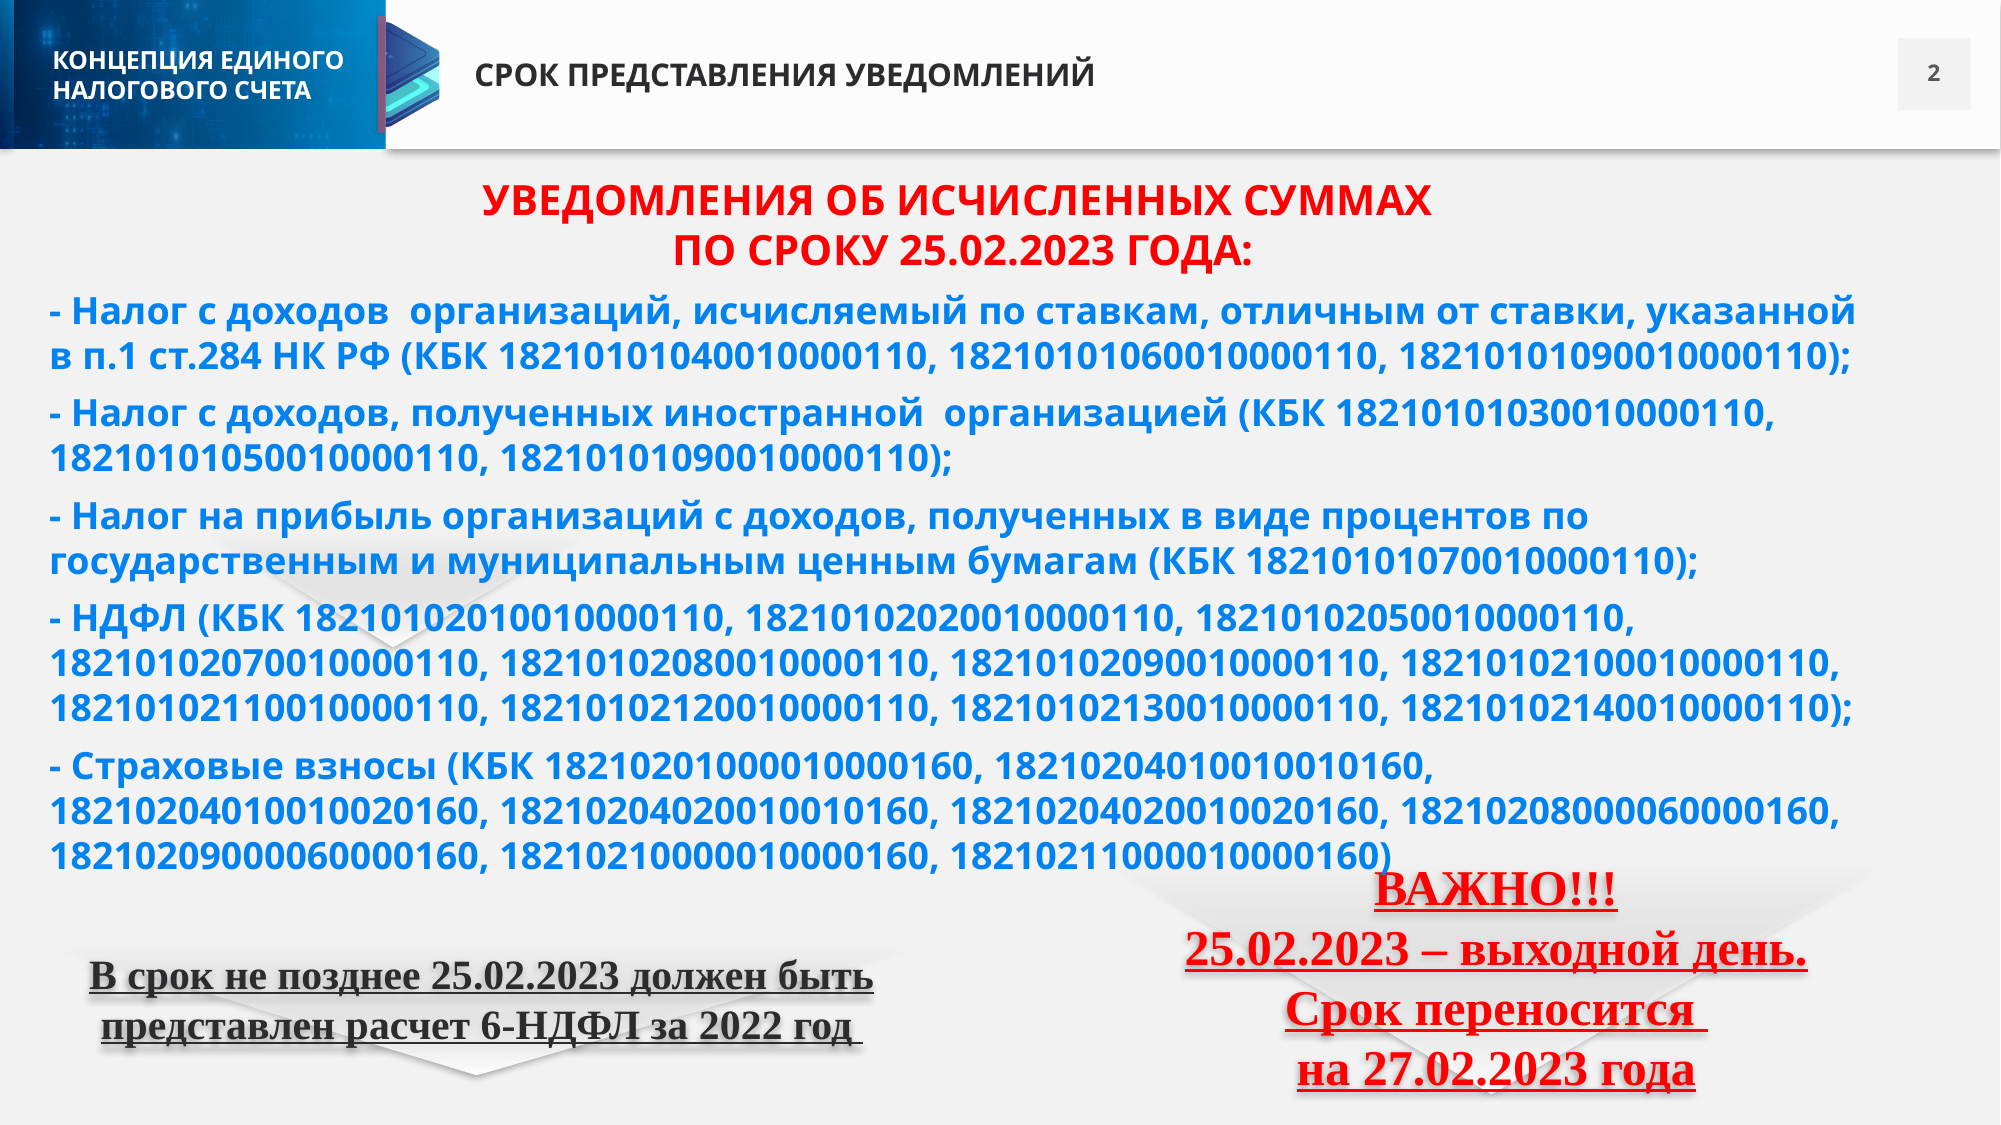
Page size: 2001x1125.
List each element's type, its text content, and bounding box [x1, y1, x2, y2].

picture [386, 22, 440, 127]
text_box СРОК ПРЕДСТАВЛЕНИЯ УВЕДОМЛЕНИЙ [474, 0, 1632, 149]
text_box ВАЖНО!!! 25.02.2023 – выходной день. Срок переносится на 27.02.2023 года [1144, 885, 1855, 1095]
text_box В срок не позднее 25.02.2023 должен быть представлен расчет 6-НДФЛ за 2022 год [34, 939, 930, 1076]
picture [0, 0, 323, 149]
text_box УВЕДОМЛЕНИЯ ОБ ИСЧИСЛЕННЫХ СУММАХ ПО СРОКУ 25.02.2023 ГОДА: - Налог с доходов организаций, исчисляемый по ставкам, отличным от ставки, указанной в п.1 ст.284 НК РФ (КБК 18210101040010000110, 18210101060010000110, 18210101090010000110); - Налог с доходов, полученных иностранной организацией (КБК 18210101030010000110, 18210101050010000110, 18210101090010000110); - Налог на прибыль организаций с доходов, полученных в виде процентов по государственным и муниципальным ценным бумагам (КБК 18210101070010000110); - НДФЛ (КБК 18210102010010000110, 18210102020010000110, 18210102050010000110, 18210102070010000110, 18210102080010000110, 18210102090010000110, 18210102100010000110, 18210102110010000110, 18210102120010000110, 18210102130010000110, 18210102140010000110); - Страховые взносы (КБК 18210201000010000160, 18210204010010010160, 18210204010010020160, 18210204020010010160, 18210204020010020160, 18210208000060000160, 18210209000060000160, 18210210000010000160, 18210211000010000160) [34, 166, 1892, 885]
picture [305, 74, 310, 91]
picture [289, 52, 295, 64]
